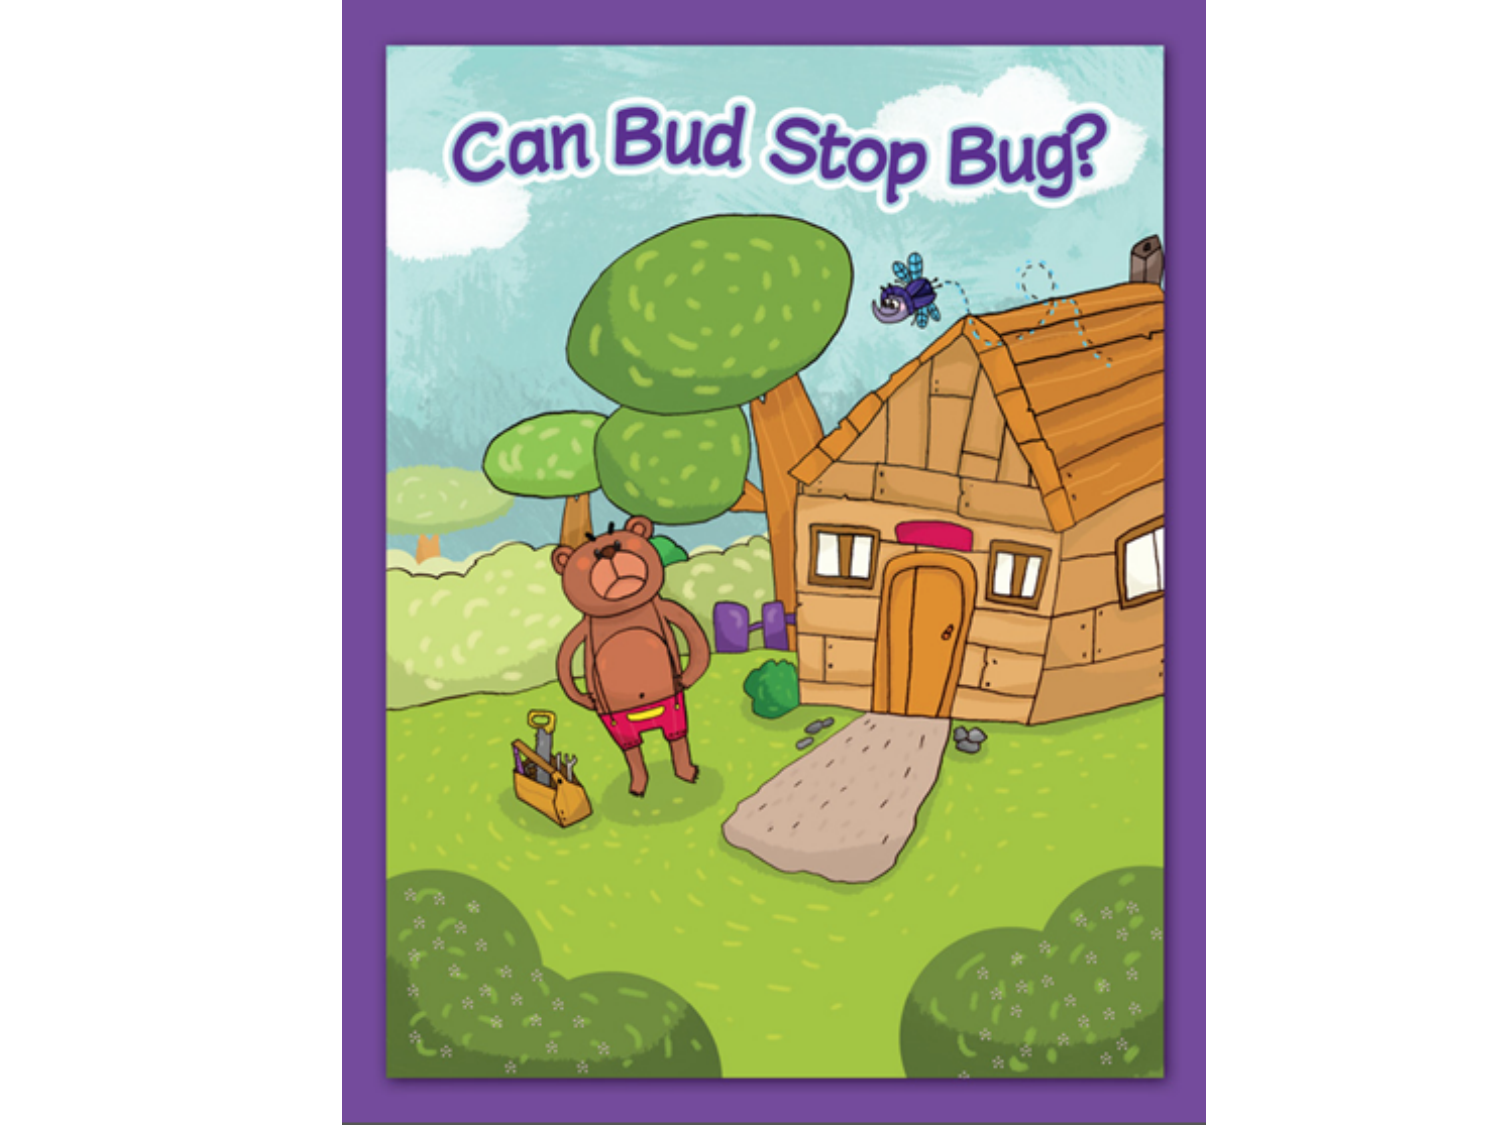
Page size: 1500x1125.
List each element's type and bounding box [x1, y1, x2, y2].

picture [342, 0, 1206, 1125]
